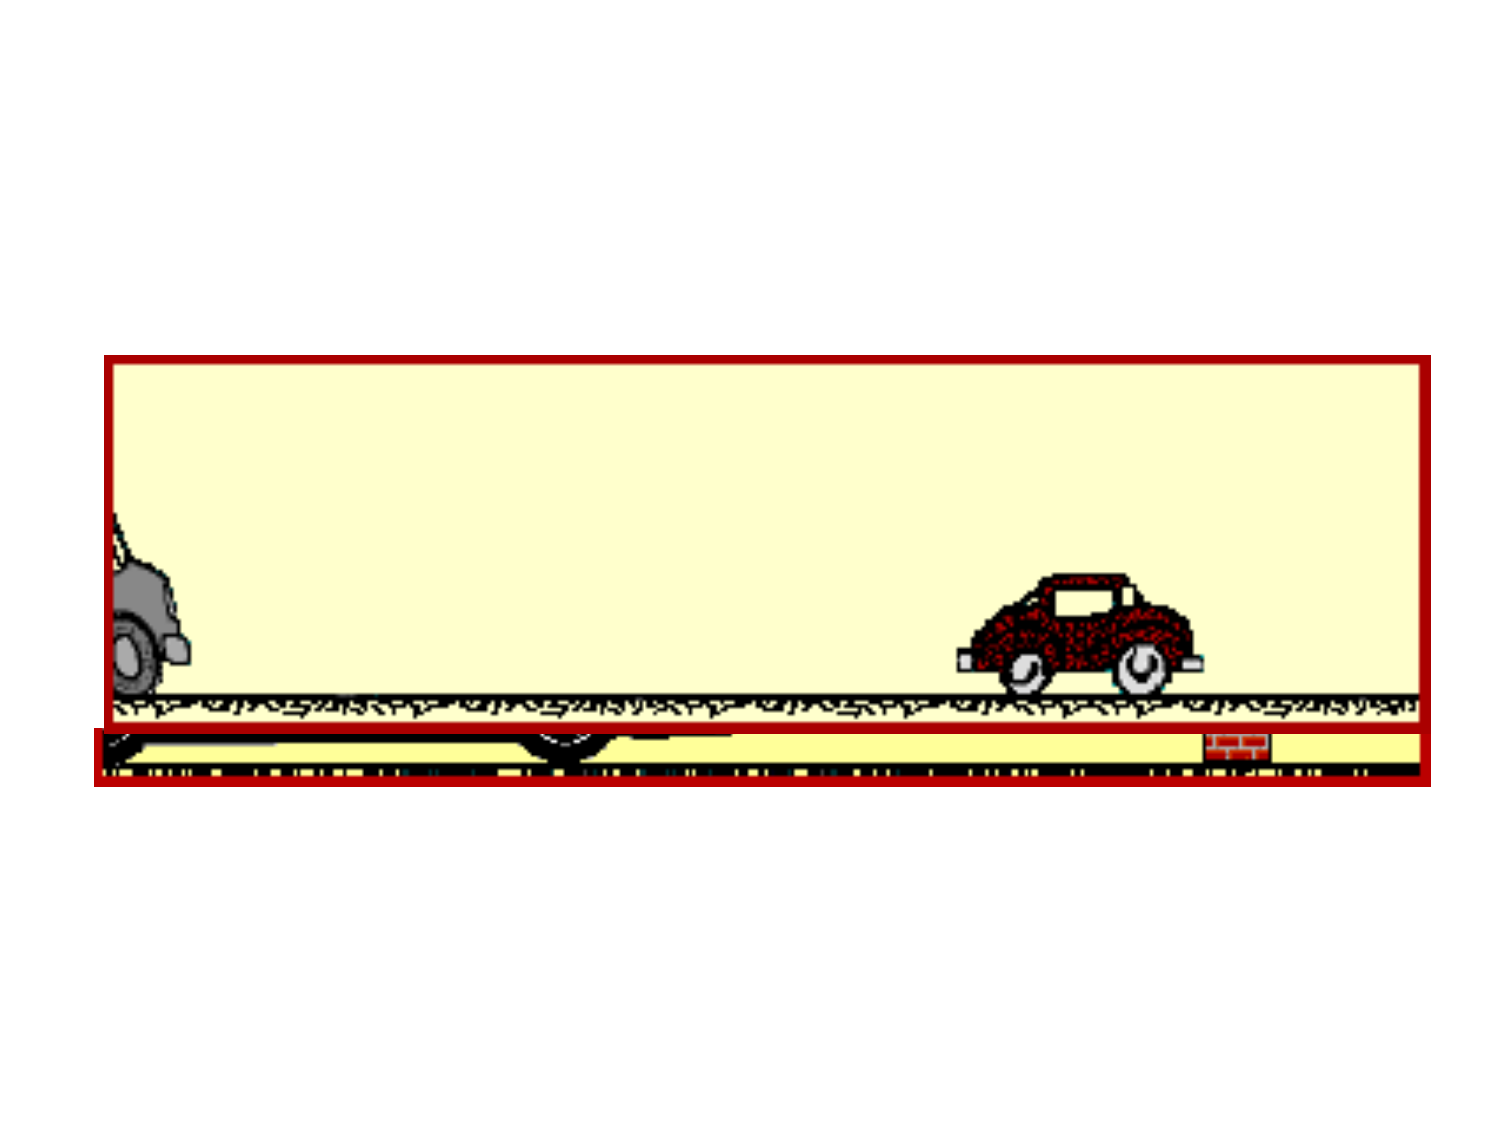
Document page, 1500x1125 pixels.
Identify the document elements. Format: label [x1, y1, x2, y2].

picture [0, 307, 1500, 788]
